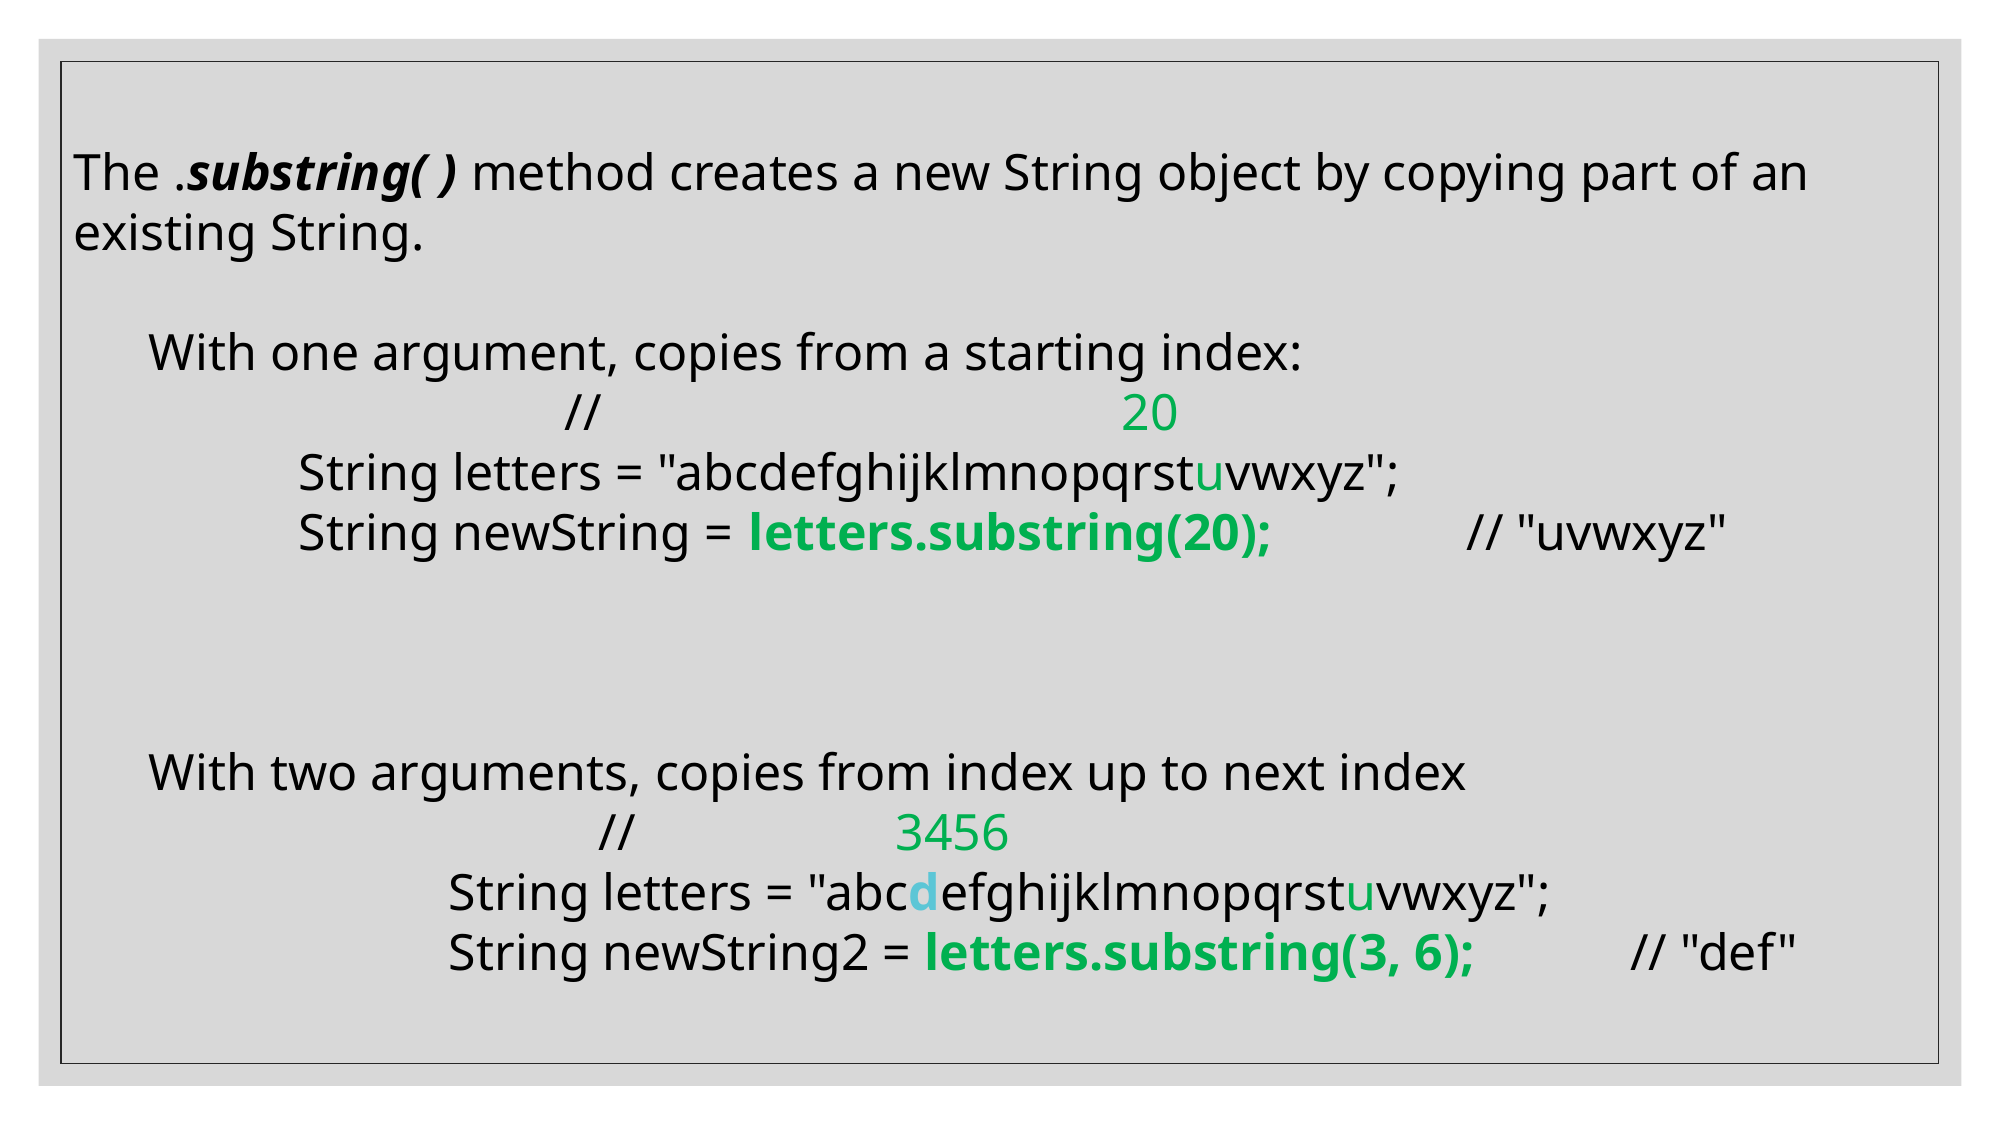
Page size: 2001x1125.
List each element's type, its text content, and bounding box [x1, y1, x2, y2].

text_box The .substring( ) method creates a new String object by copying part of an existing String. With one argument, copies from a starting index: // 20 String letters = "abcdefghijklmnopqrstuvwxyz"; String newString = letters.substring(20); // "uvwxyz" With two arguments, copies from index up to next index // 3456 String letters = "abcdefghijklmnopqrstuvwxyz"; String newString2 = letters.substring(3, 6); // "def" [59, 133, 1957, 1104]
